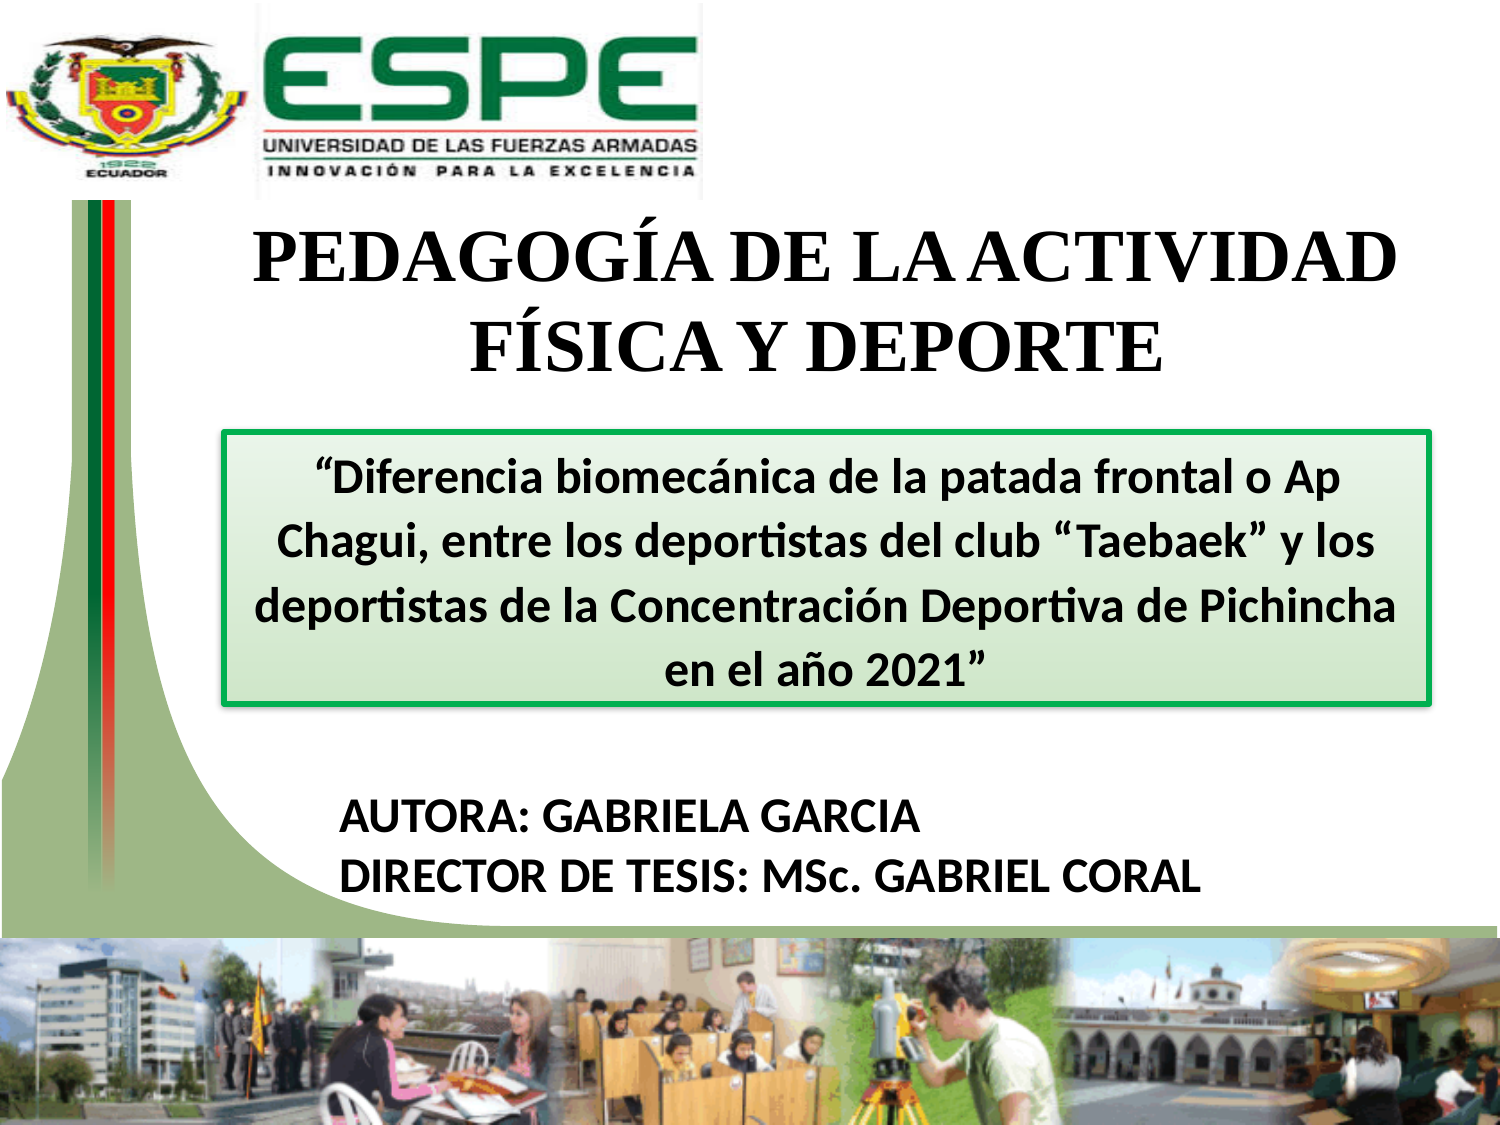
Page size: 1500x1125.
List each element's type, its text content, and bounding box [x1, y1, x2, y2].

picture [6, 3, 703, 200]
text_box AUTORA: GABRIELA GARCIA DIRECTOR DE TESIS: MSc. GABRIEL CORAL [324, 775, 1306, 910]
picture [0, 938, 1500, 1125]
text_box “Diferencia biomecánica de la patada frontal o Ap Chagui, entre los deportistas del club “Taebaek” y los deportistas de la Concentración Deportiva de Pichincha en el año 2021” [223, 431, 1430, 704]
text_box PEDAGOGÍA DE LA ACTIVIDAD FÍSICA Y DEPORTE [153, 199, 1500, 395]
